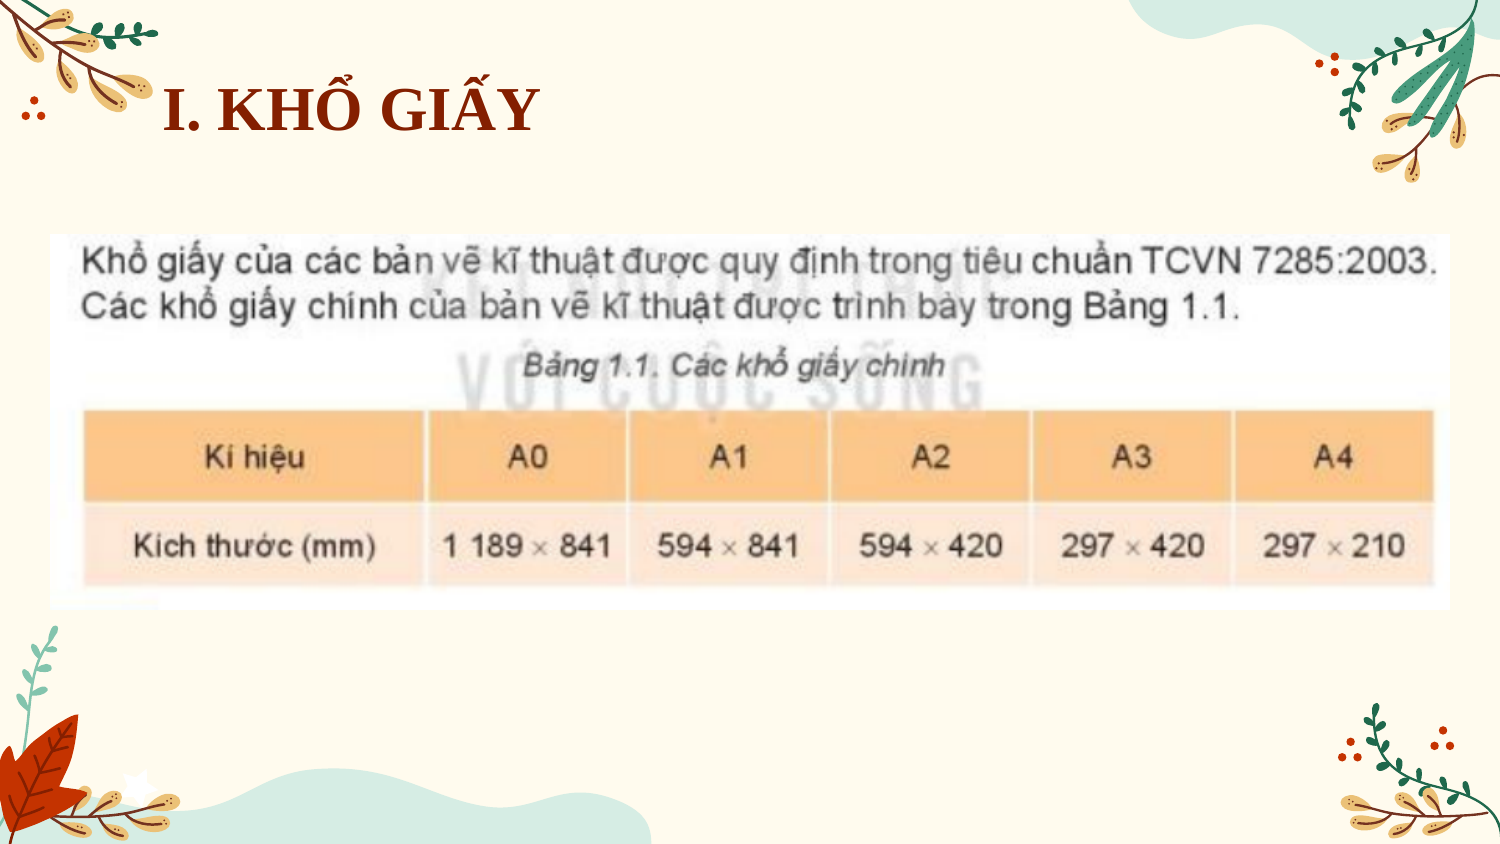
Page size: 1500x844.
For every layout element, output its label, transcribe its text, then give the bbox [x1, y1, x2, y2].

title I. KHỔ GIẤY [147, 53, 1087, 146]
picture [49, 234, 1451, 610]
